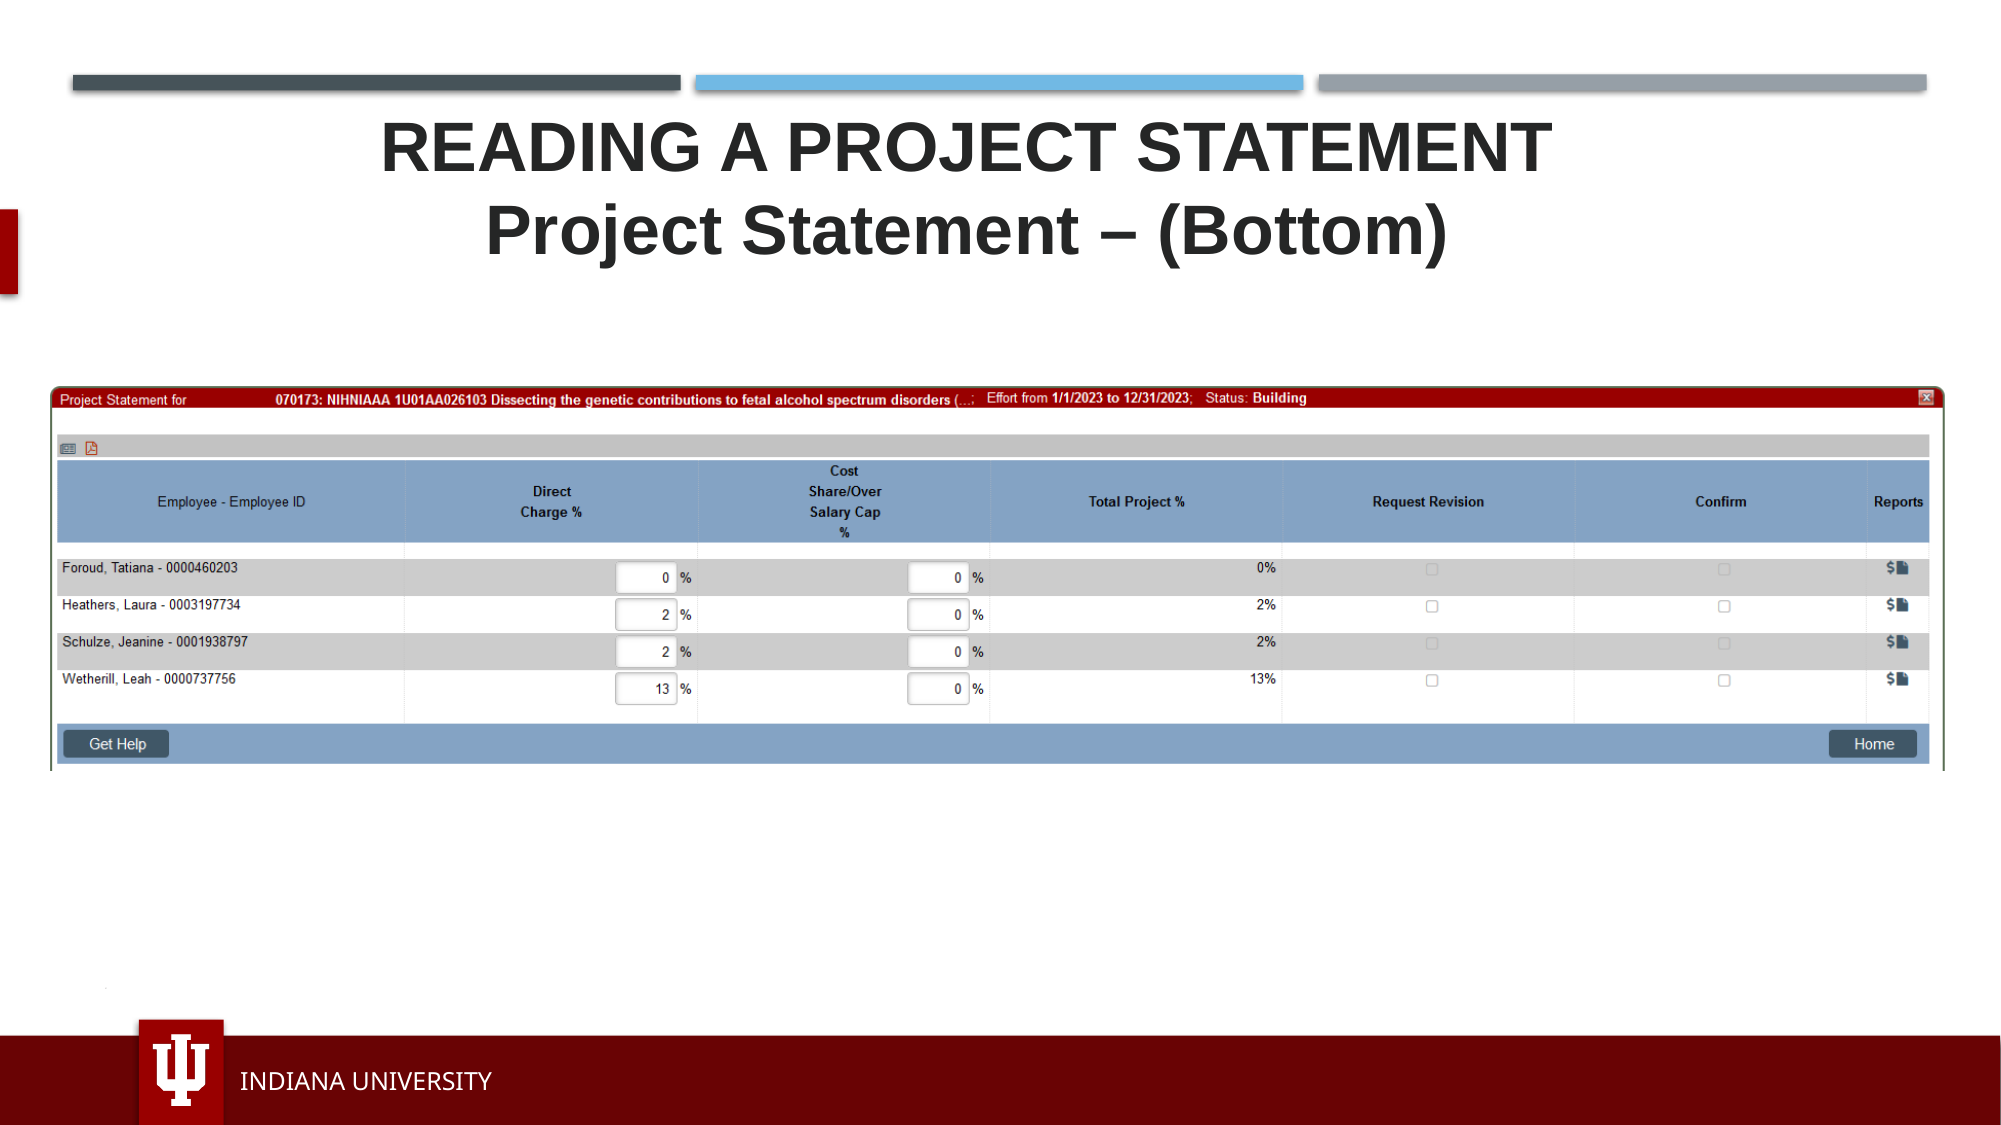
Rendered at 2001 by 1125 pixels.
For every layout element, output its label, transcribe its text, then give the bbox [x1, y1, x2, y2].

picture [45, 382, 1955, 771]
picture [105, 987, 256, 1125]
title READING A PROJECT STATEMENT Project Statement – (Bottom) [298, 91, 1637, 277]
